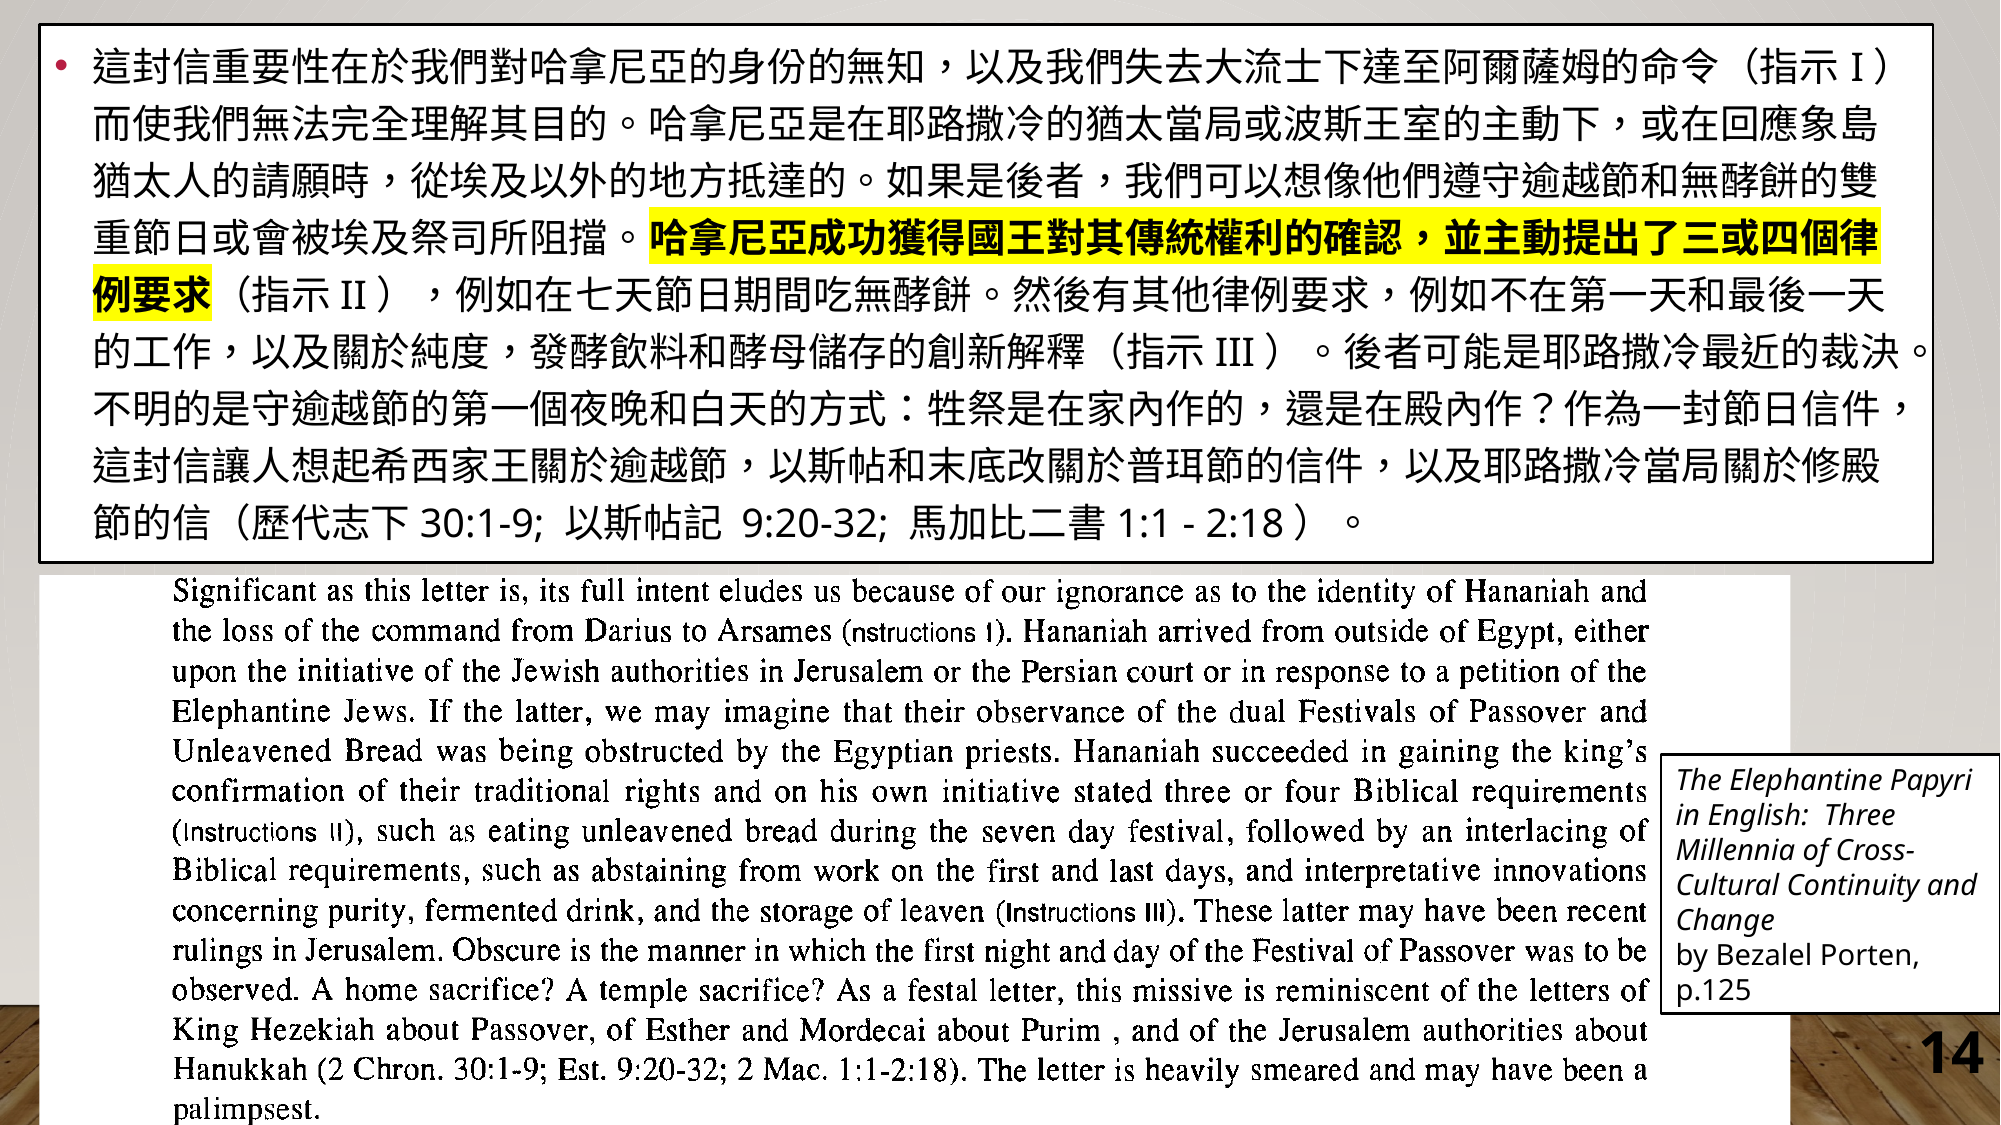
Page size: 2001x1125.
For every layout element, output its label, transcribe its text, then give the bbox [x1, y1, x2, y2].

list 這封信重要性在於我們對哈拿尼亞的身份的無知，以及我們失去大流士下達至阿爾薩姆的命令（指示I）而使我們無法完全理解其目的。哈拿尼亞是在耶路撒冷的猶太當局或波斯王室的主動下，或在回應象島猶太人的請願時，從埃及以外的地方抵達的。如果是後者，我們可以想像他們遵守逾越節和無酵餅的雙重節日或會被埃及祭司所阻擋。哈拿尼亞成功獲得國王對其傳統權利的確認，並主動提出了三或四個律例要求（指示II），例如在七天節日期間吃無酵餅。然後有其他律例要求，例如不在第一天和最後一天的工作，以及關於純度，發酵飲料和酵母儲​​存的創新解釋（指示III）。後者可能是耶路撒冷最近的裁決。不明的是守逾越節的第一個夜晚和白天的方式：牲祭是在家內作的，還是在殿內作？作為一封節日信件，這封信讓人想起希西家王關於逾越節，以斯帖和末底改關於普珥節的信件，以及耶路撒冷當局關於修殿節的信（歷代志下30:1-9; 以斯帖記 9:20-32; 馬加比二書1:1 - 2:18）。 [38, 23, 1934, 564]
picture [39, 575, 1791, 1125]
text_box The Elephantine Papyri in English: Three Millennia of Cross-Cultural Continuity and Change by Bezalel Porten, p.125 [1791, 753, 2000, 1015]
slide_number 14 [1866, 1007, 2000, 1091]
